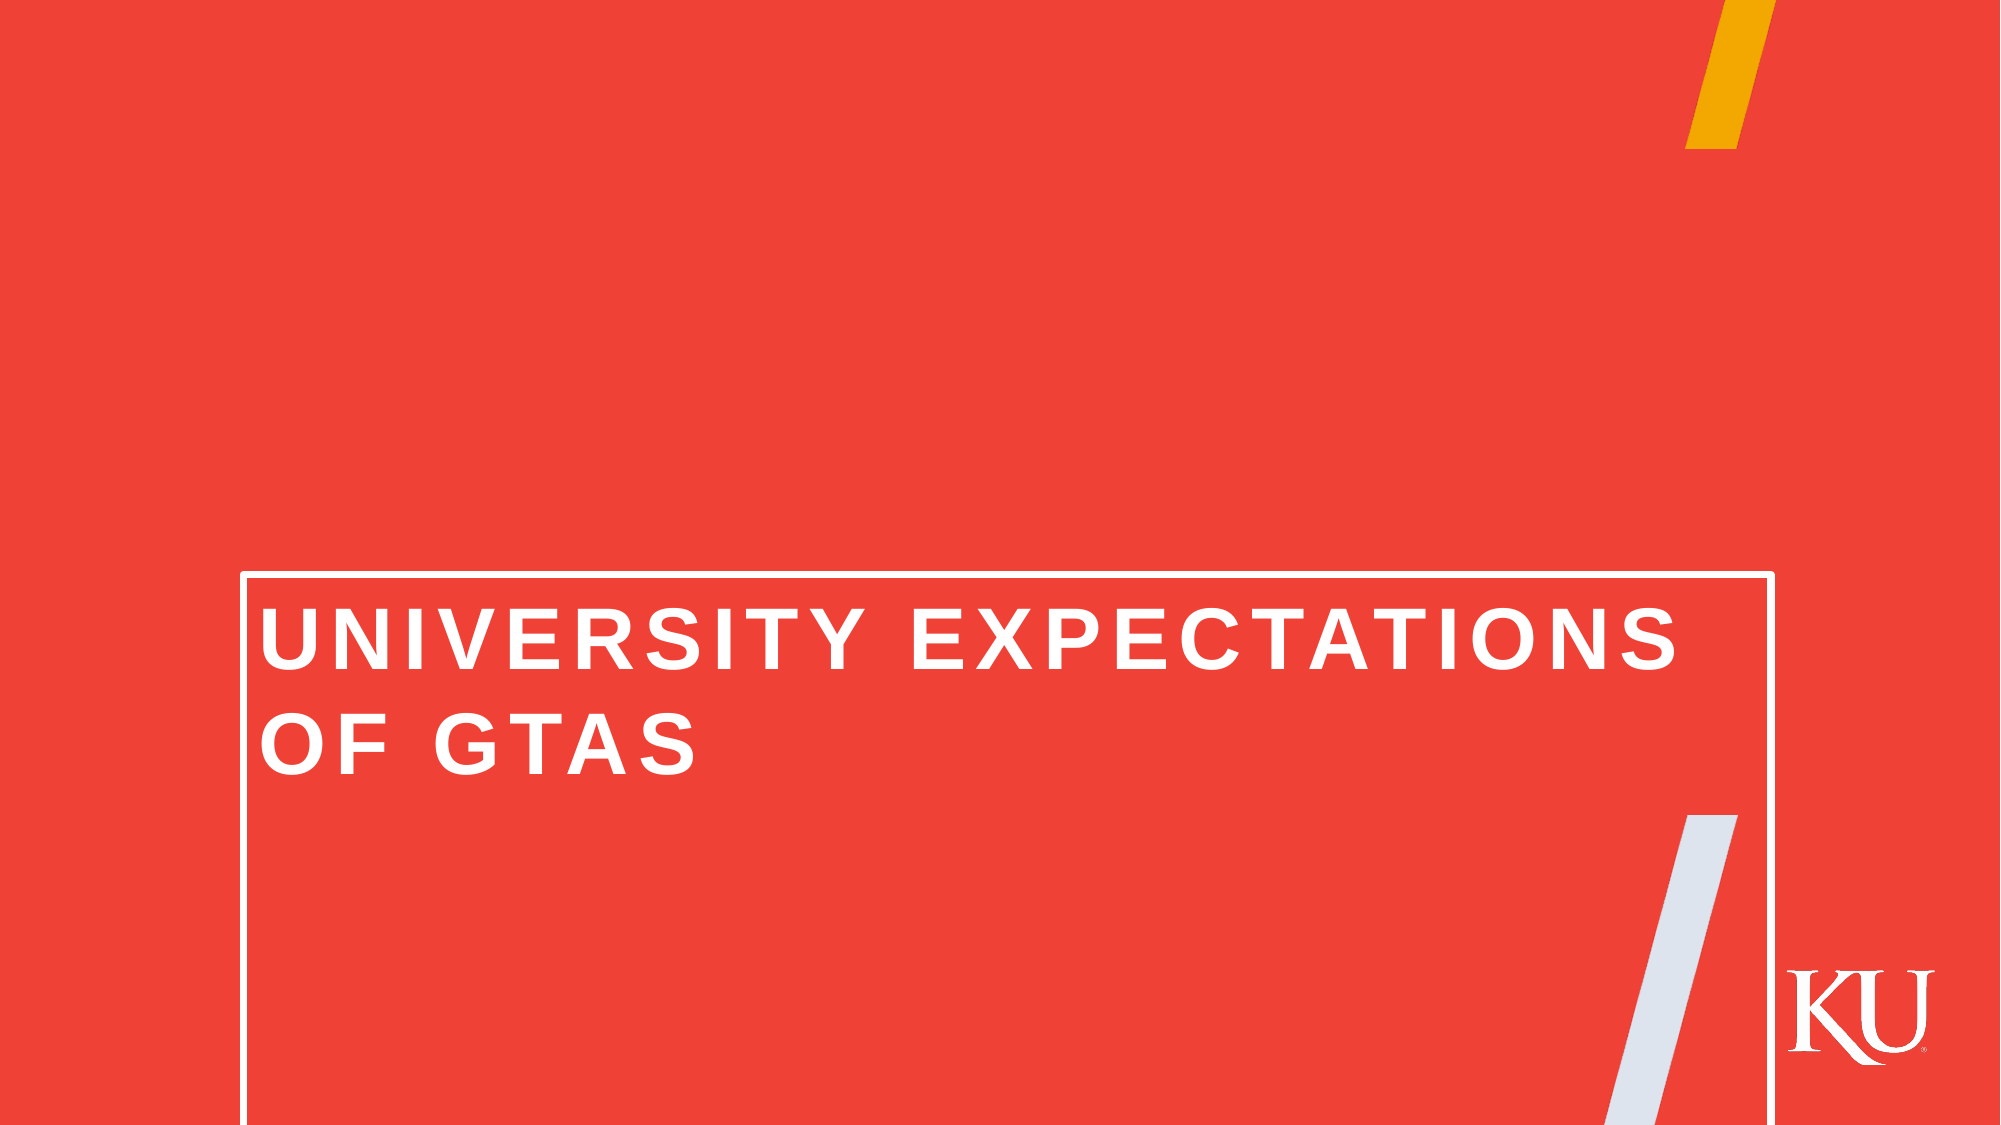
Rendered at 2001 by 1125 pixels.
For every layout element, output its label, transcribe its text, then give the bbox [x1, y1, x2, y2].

list University expectations of GTAs [240, 571, 1775, 1125]
picture [1685, 0, 1828, 149]
